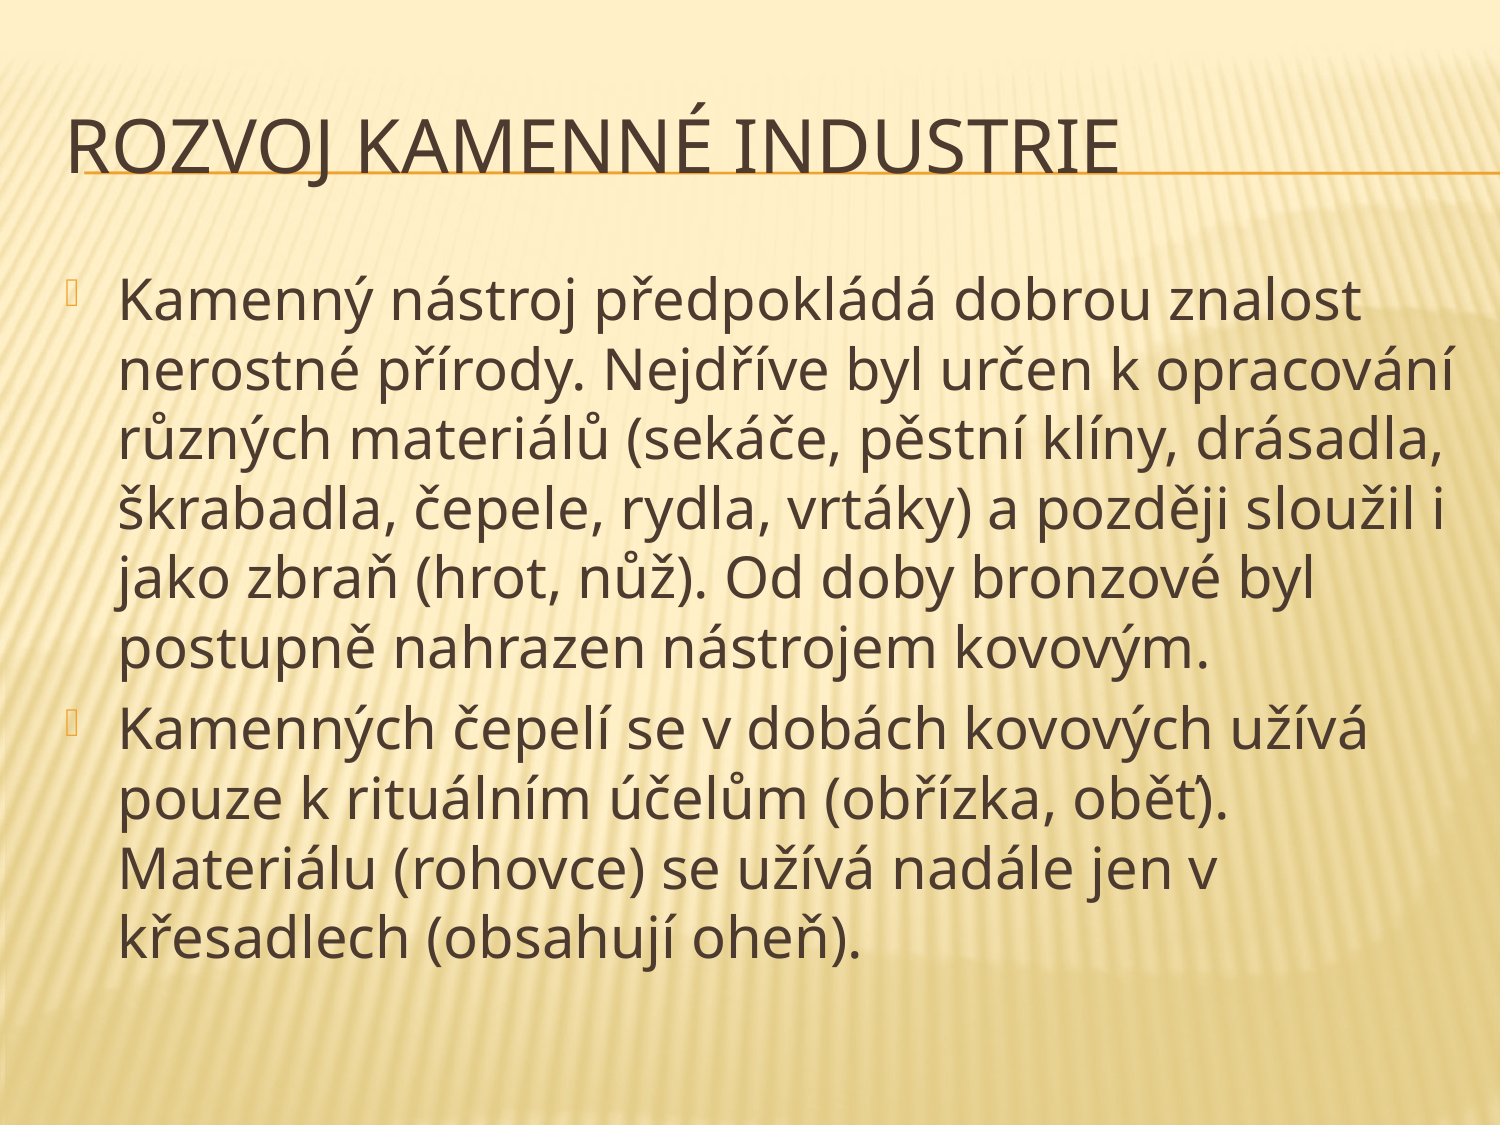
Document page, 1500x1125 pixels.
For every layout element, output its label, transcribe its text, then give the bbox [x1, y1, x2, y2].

title Rozvoj kamenné industrie [50, 75, 1475, 213]
list Kamenný nástroj předpokládá dobrou znalost nerostné přírody. Nejdříve byl určen k opracování různých materiálů (sekáče, pěstní klíny, drásadla, škrabadla, čepele, rydla, vrtáky) a později sloužil i jako zbraň (hrot, nůž). Od doby bronzové byl postupně nahrazen nástrojem kovovým. Kamenných čepelí se v dobách kovových užívá pouze k rituálním účelům (obřízka, oběť). Materiálu (rohovce) se užívá nadále jen v křesadlech (obsahují oheň). [49, 254, 1476, 998]
